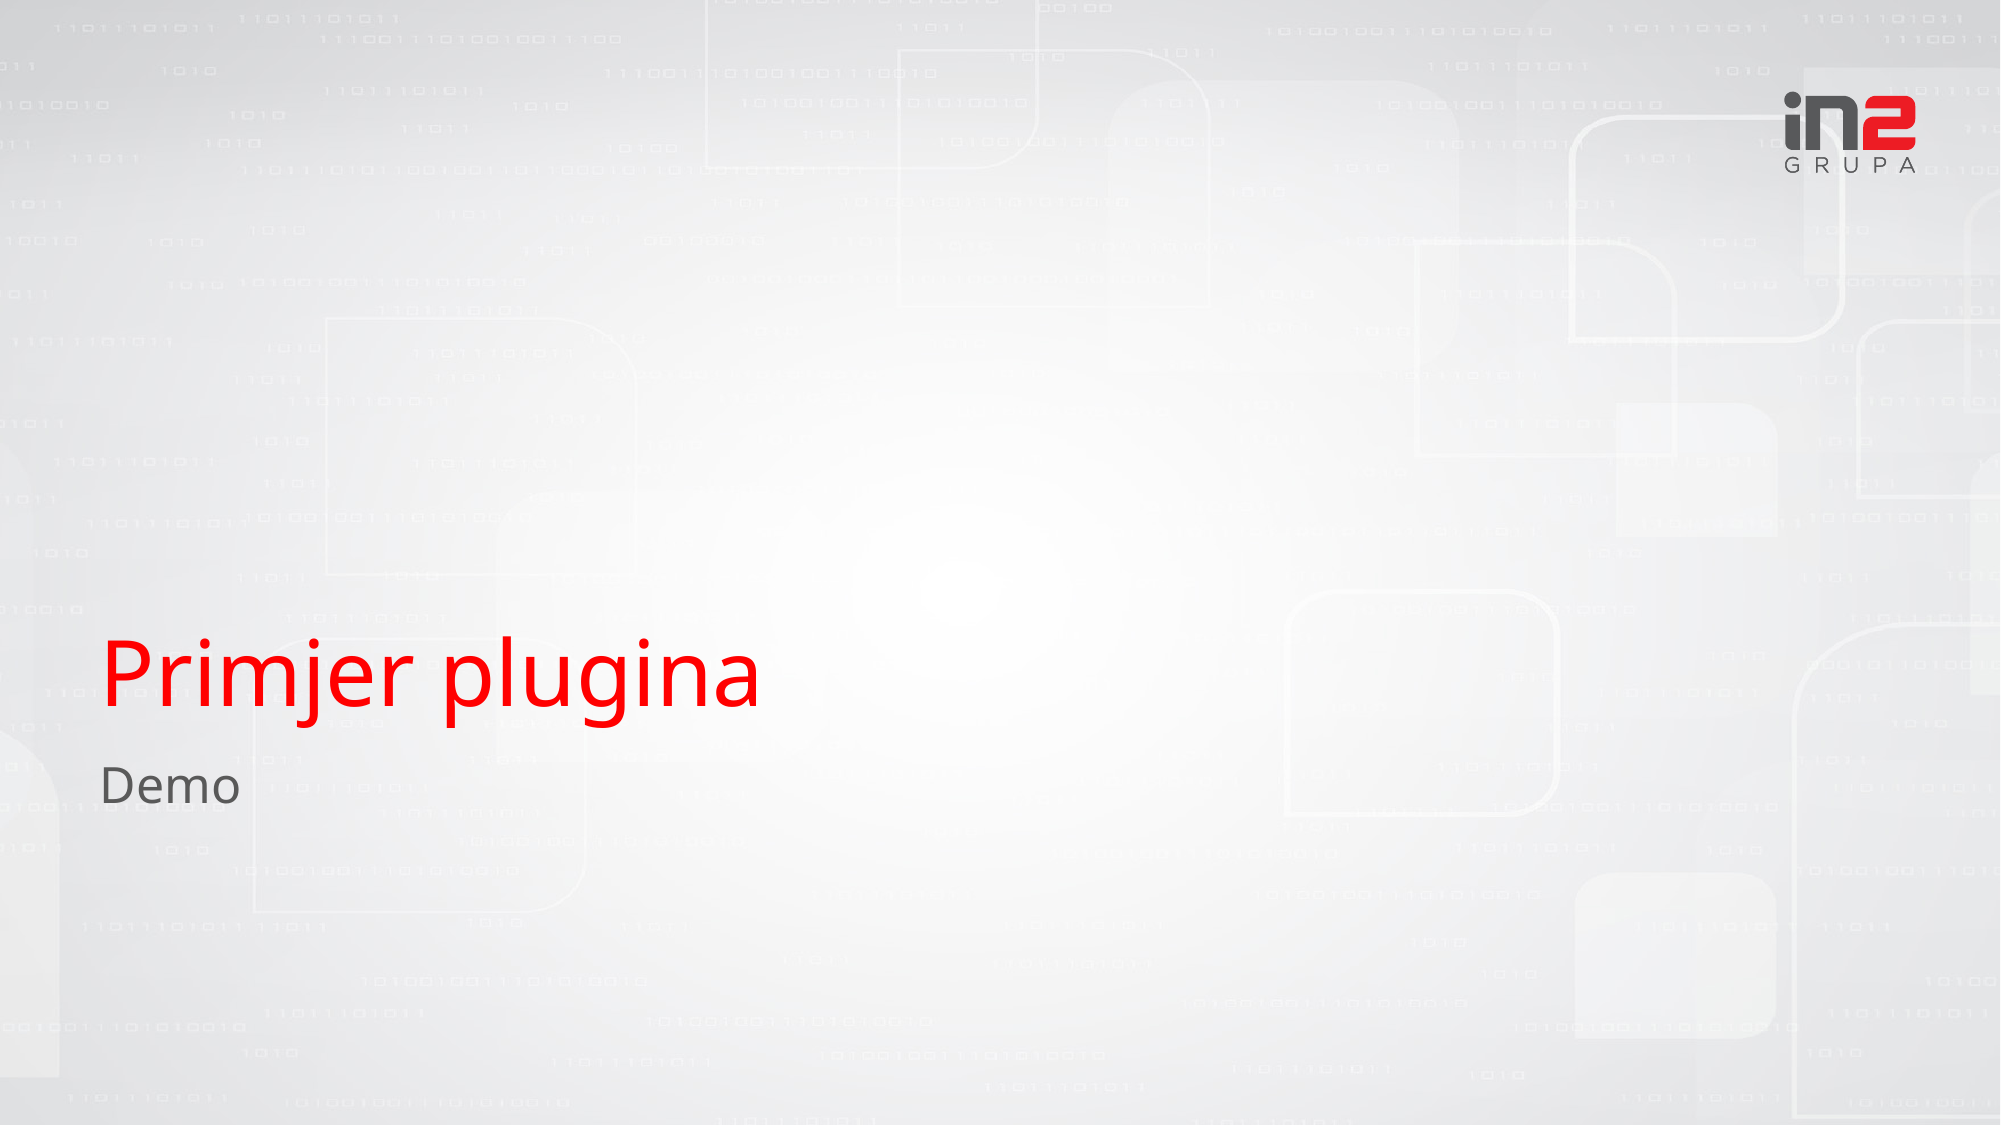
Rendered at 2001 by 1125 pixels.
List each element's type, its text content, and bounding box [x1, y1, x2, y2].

picture [0, 0, 2001, 1125]
title Primjer plugina [84, 265, 1810, 734]
list Demo [84, 752, 1810, 999]
